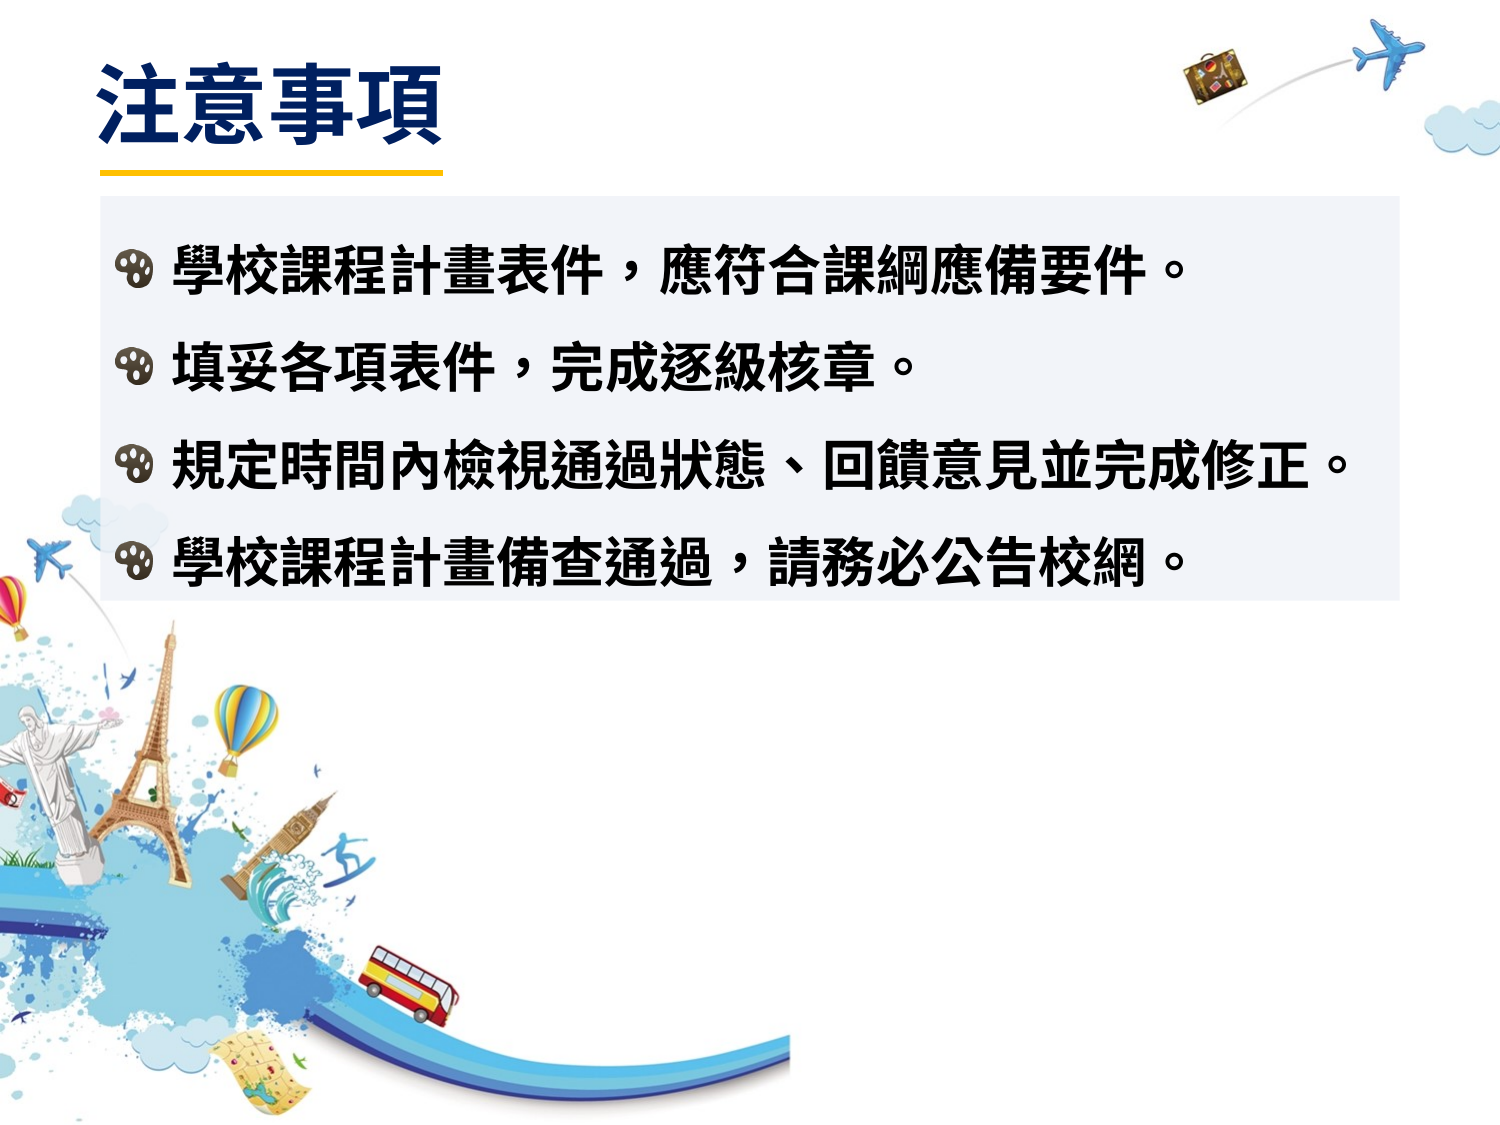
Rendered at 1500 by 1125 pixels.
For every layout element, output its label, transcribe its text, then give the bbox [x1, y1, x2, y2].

picture [0, 0, 1500, 1125]
text_box 注意事項 [78, 42, 459, 163]
text_box 學校課程計畫表件，應符合課綱應備要件。 填妥各項表件，完成逐級核章。 規定時間內檢視通過狀態、回饋意見並完成修正。 學校課程計畫備查通過，請務必公告校網。 [100, 196, 1400, 601]
